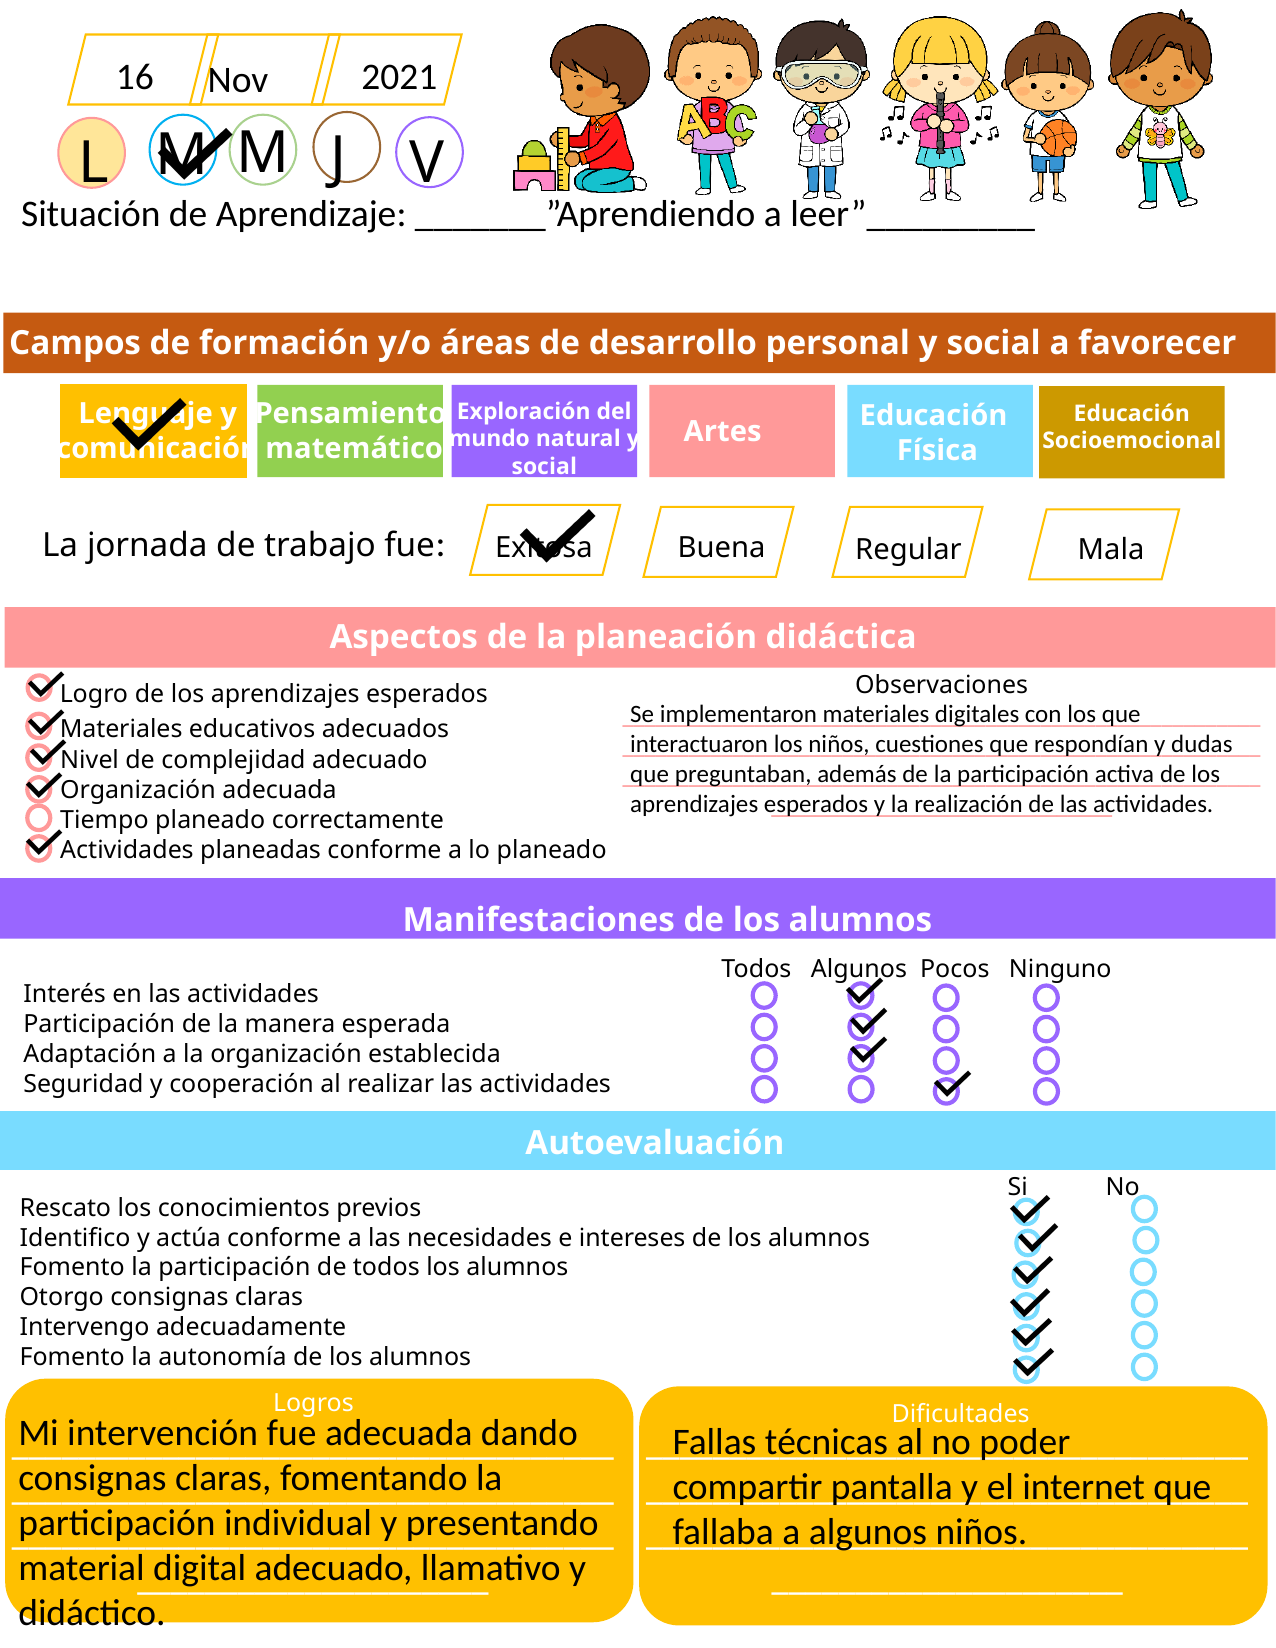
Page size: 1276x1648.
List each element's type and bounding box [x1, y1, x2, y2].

picture [156, 115, 234, 193]
picture [1108, 9, 1213, 209]
picture [25, 665, 67, 804]
picture [1009, 1188, 1060, 1383]
picture [110, 385, 188, 463]
picture [156, 115, 169, 125]
picture [518, 496, 597, 575]
picture [25, 823, 63, 861]
picture [933, 1064, 972, 1104]
picture [845, 971, 888, 1069]
text_box [0, 16, 1276, 1648]
